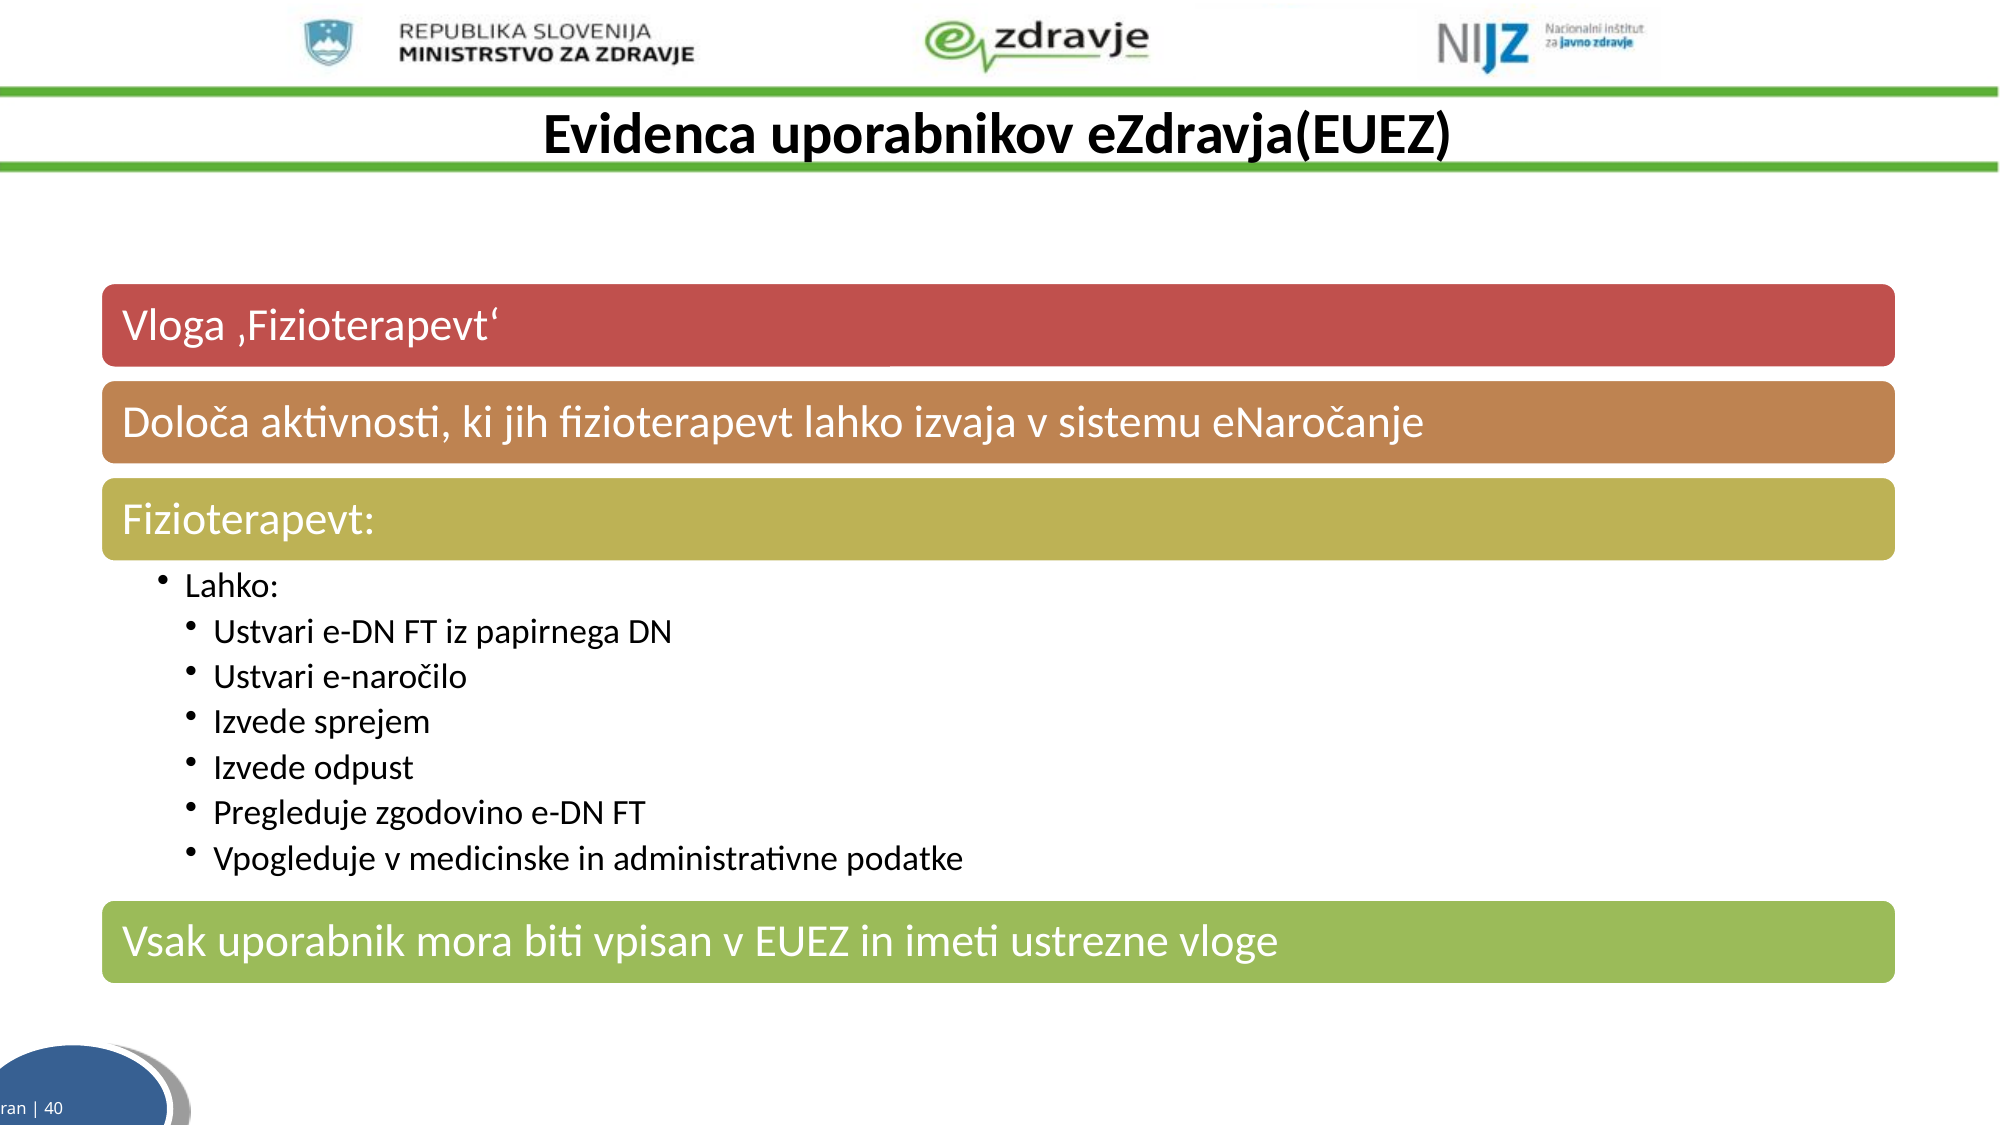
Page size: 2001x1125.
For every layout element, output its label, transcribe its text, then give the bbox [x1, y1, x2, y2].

title Evidenca uporabnikov eZdravja(EUEZ) [99, 83, 1898, 253]
picture [0, 0, 2001, 1125]
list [99, 262, 1898, 1005]
